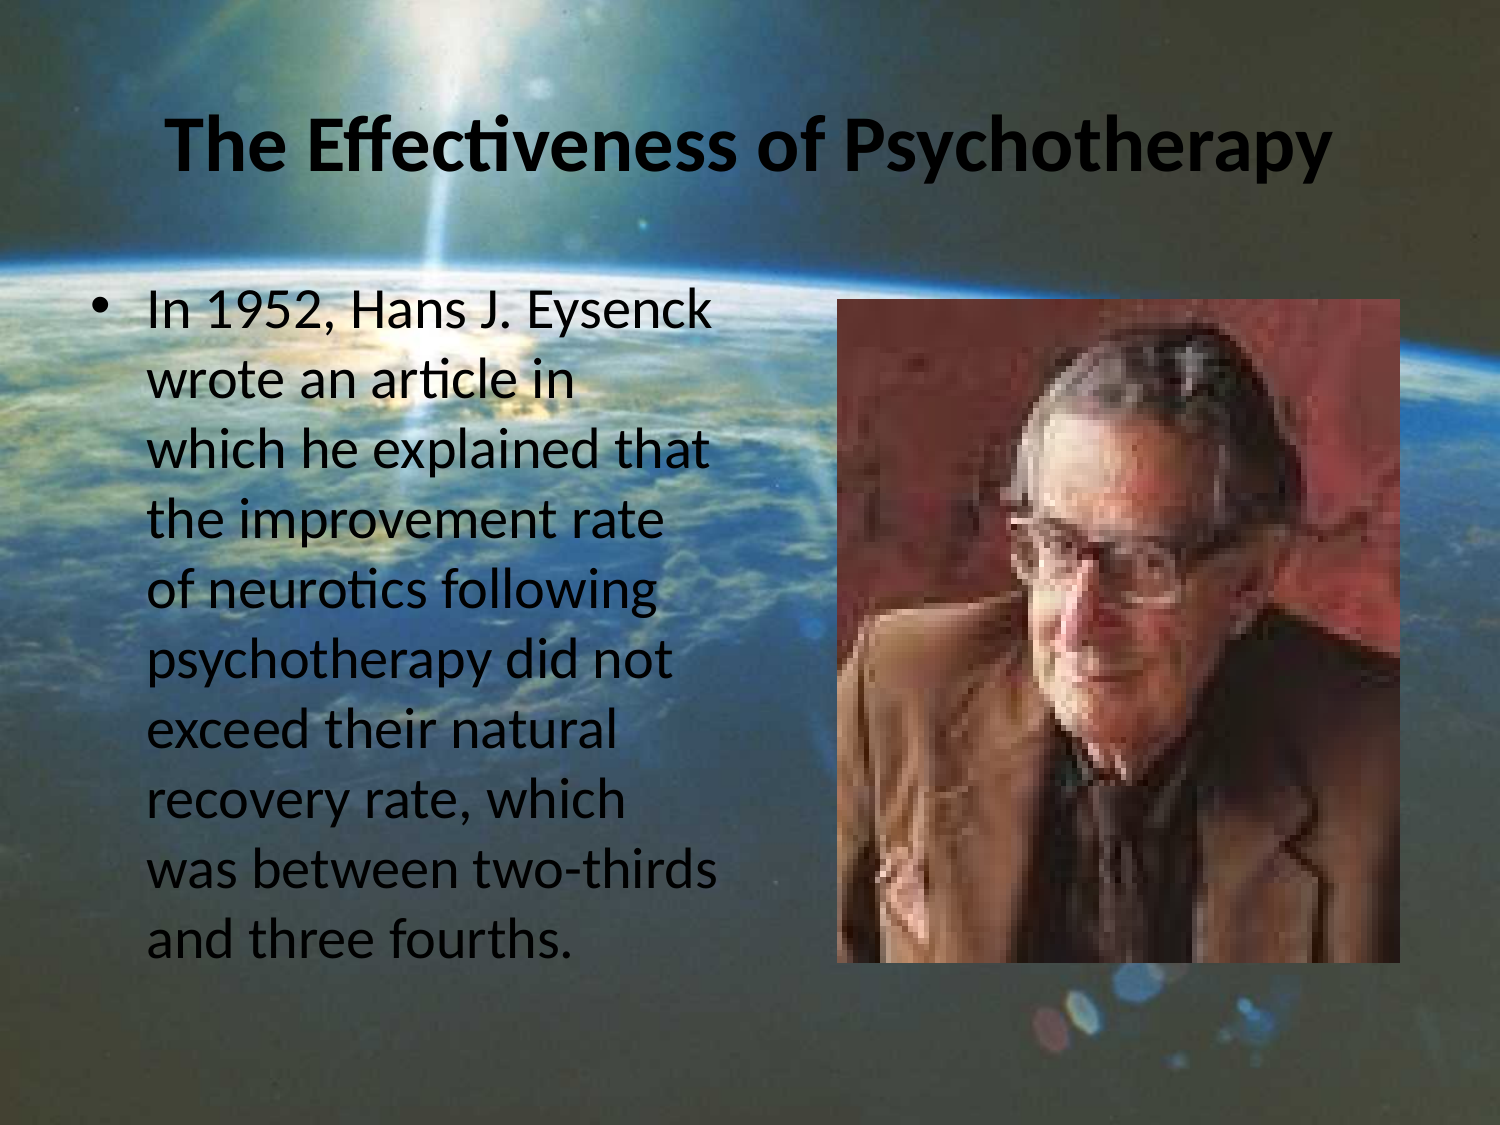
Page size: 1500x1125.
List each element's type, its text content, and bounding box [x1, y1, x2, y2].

picture [0, 0, 1500, 1125]
list In 1952, Hans J. Eysenck wrote an article in which he explained that the improvement rate of neurotics following psychotherapy did not exceed their natural recovery rate, which was between two-thirds and three fourths. [75, 262, 738, 1005]
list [837, 299, 1401, 963]
title The Effectiveness of Psychotherapy [75, 45, 1425, 233]
